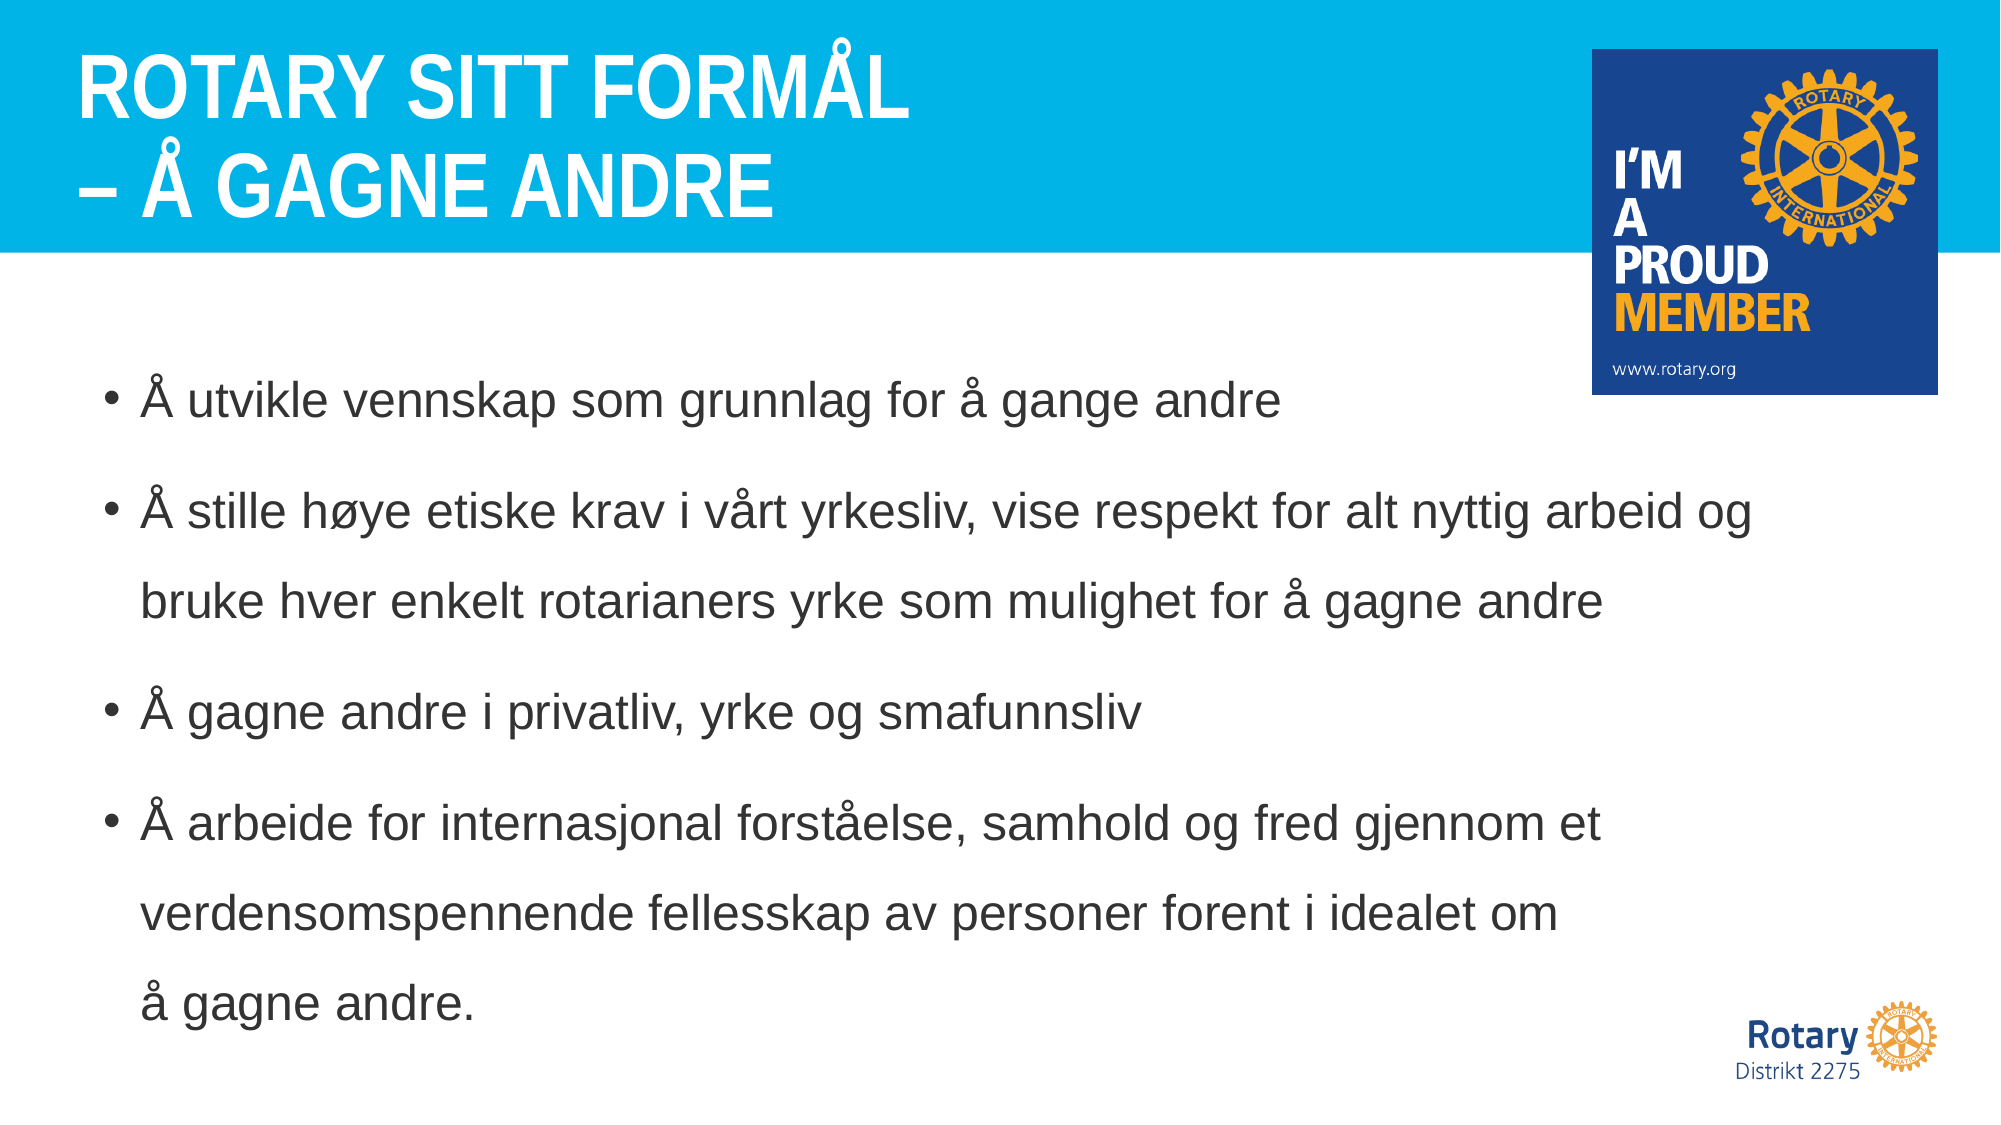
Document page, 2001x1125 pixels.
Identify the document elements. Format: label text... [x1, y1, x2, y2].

title ROTARY SITT FORMÅL – Å GAGNE ANDRE [62, 0, 2000, 253]
list Å utvikle vennskap som grunnlag for å gange andre Å stille høye etiske krav i vårt yrkesliv, vise respekt for alt nyttig arbeid og bruke hver enkelt rotarianers yrke som mulighet for å gagne andre Å gagne andre i privatliv, yrke og smafunnsliv Å arbeide for internasjonal forståelse, samhold og fred gjennom et verdensomspennende fellesskap av personer forent i idealet om å gagne andre. [88, 329, 1808, 1065]
picture [1592, 50, 1938, 395]
picture [1732, 994, 1943, 1086]
